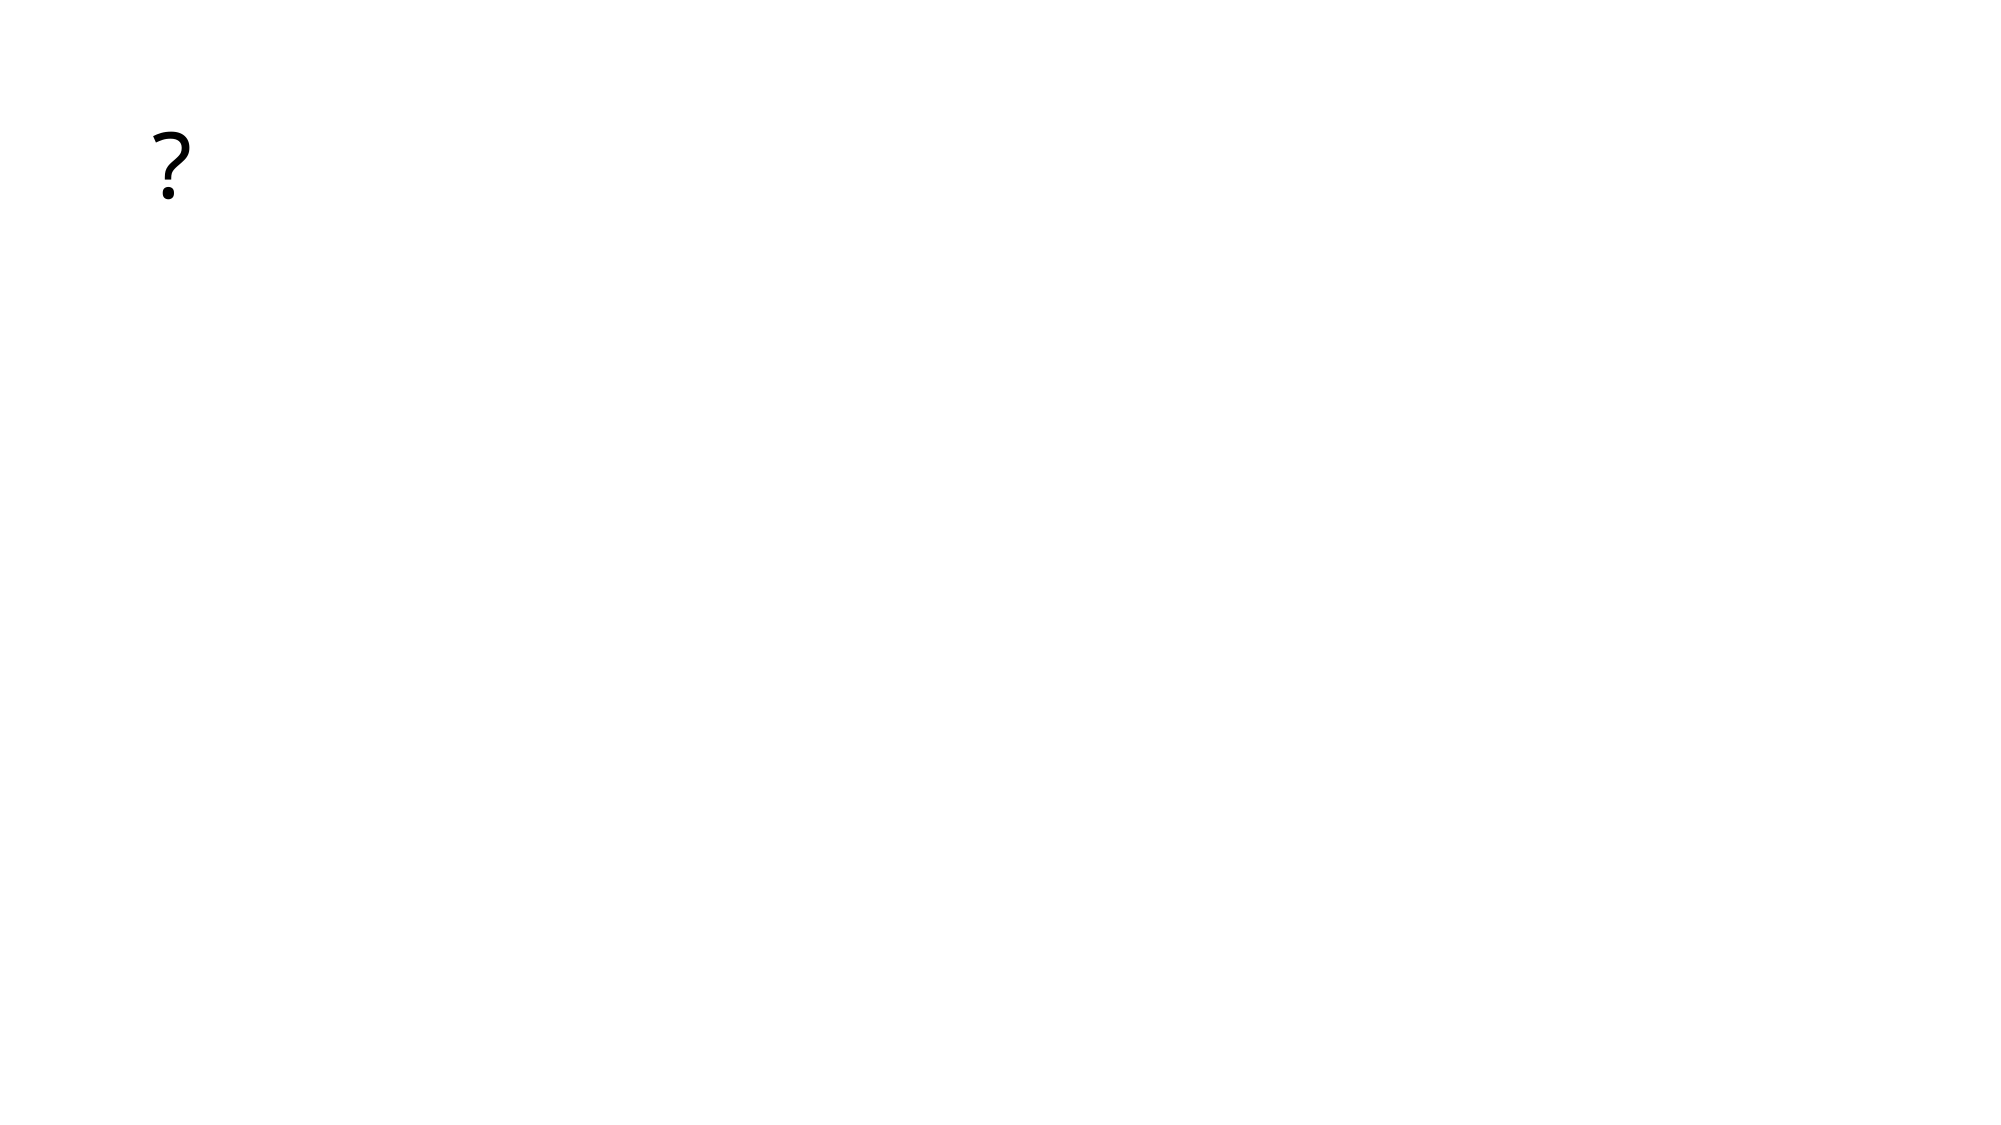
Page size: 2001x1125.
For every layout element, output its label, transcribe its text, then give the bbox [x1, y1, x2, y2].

title ? [137, 59, 1863, 278]
